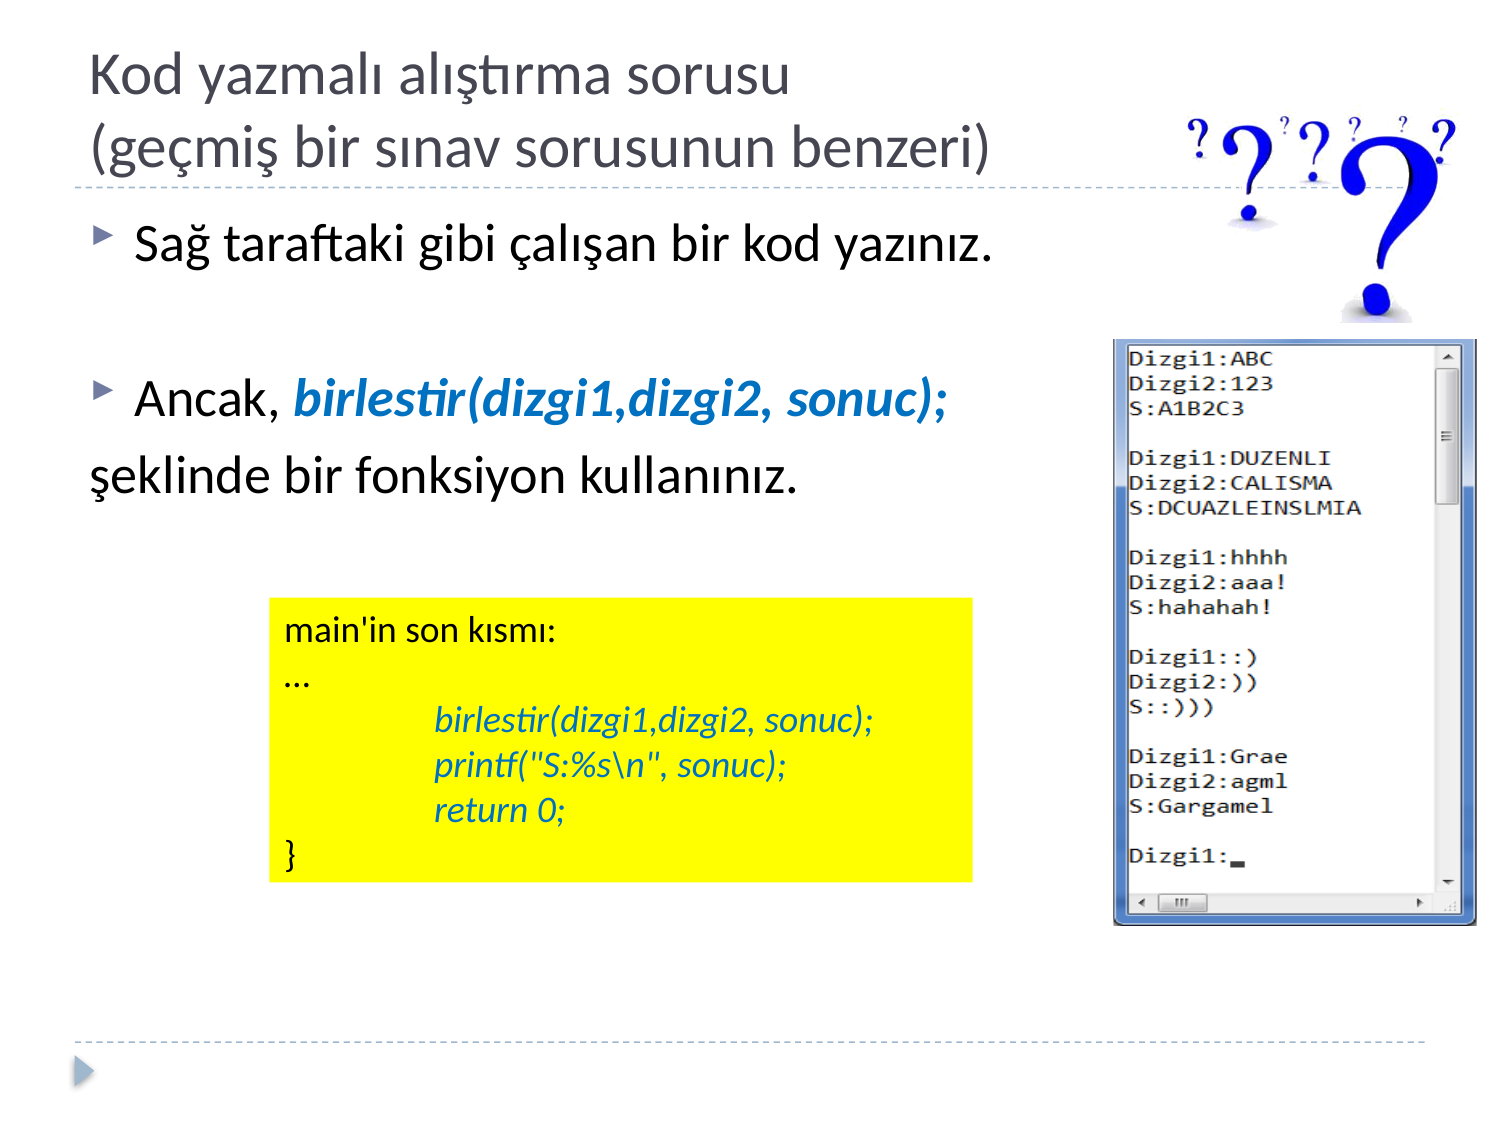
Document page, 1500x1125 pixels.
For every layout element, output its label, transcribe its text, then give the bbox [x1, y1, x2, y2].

list Sağ taraftaki gibi çalışan bir kod yazınız. Ancak, birlestir(dizgi1,dizgi2, sonuc); şeklinde bir fonksiyon kullanınız. [75, 200, 1425, 1020]
picture [1171, 105, 1463, 324]
text_box main'in son kısmı: … birlestir(dizgi1,dizgi2, sonuc); printf("S:%s\n", sonuc); return 0; } [269, 597, 973, 883]
picture [1112, 339, 1477, 926]
title Kod yazmalı alıştırma sorusu (geçmiş bir sınav sorusunun benzeri) [75, 24, 1425, 188]
